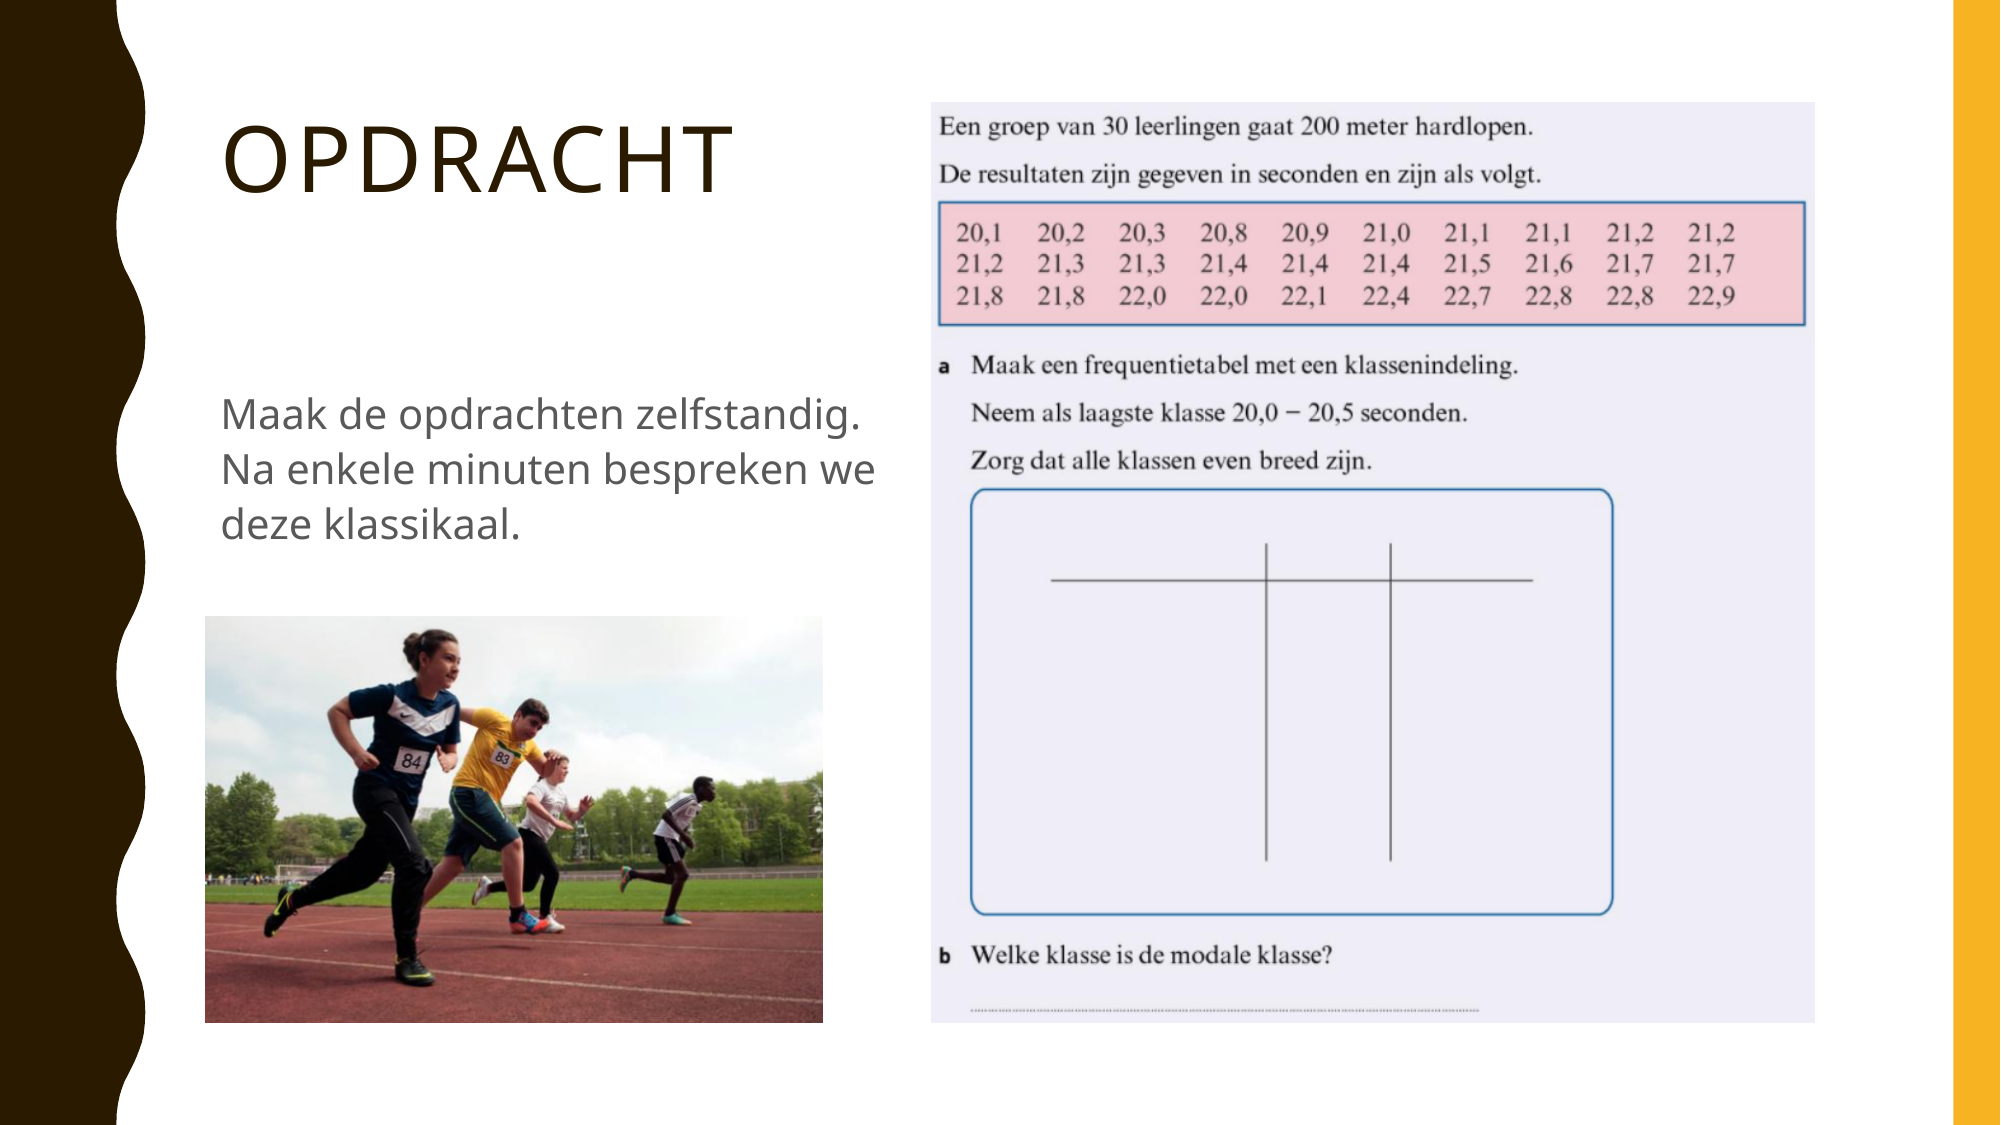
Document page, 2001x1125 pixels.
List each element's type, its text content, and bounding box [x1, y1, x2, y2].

list Maak de opdrachten zelfstandig. Na enkele minuten bespreken we deze klassikaal. [205, 375, 922, 965]
title Opdracht [205, 105, 921, 323]
picture [205, 616, 823, 1023]
picture [931, 102, 1815, 1023]
